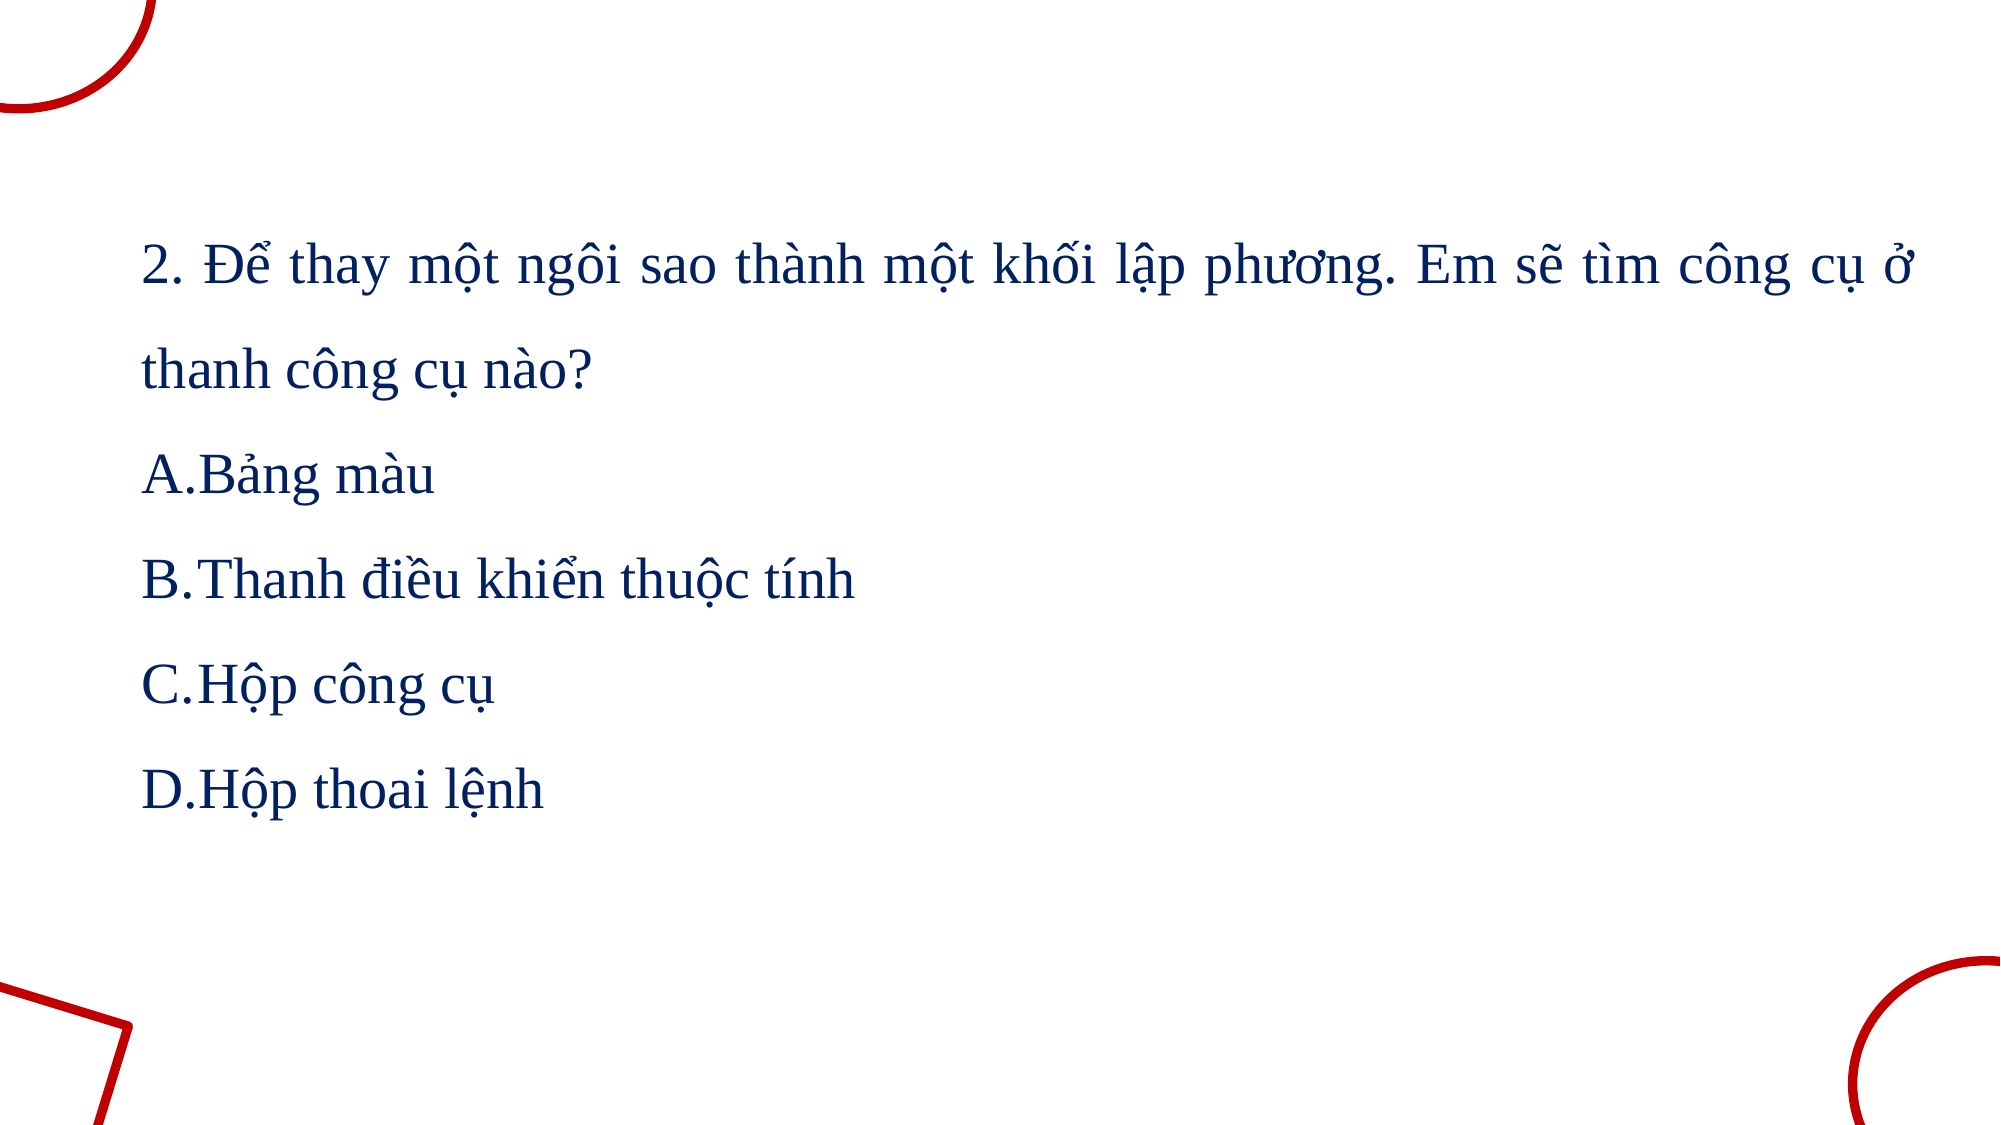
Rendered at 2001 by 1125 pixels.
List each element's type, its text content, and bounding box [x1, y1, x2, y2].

text_box [0, 0, 153, 110]
text_box [0, 985, 130, 1125]
text_box [1851, 959, 2000, 1125]
text_box 2. Để thay một ngôi sao thành một khối lập phương. Em sẽ tìm công cụ ở thanh công cụ nào? Bảng màu Thanh điều khiển thuộc tính Hộp công cụ Hộp thoai lệnh [126, 182, 1931, 828]
